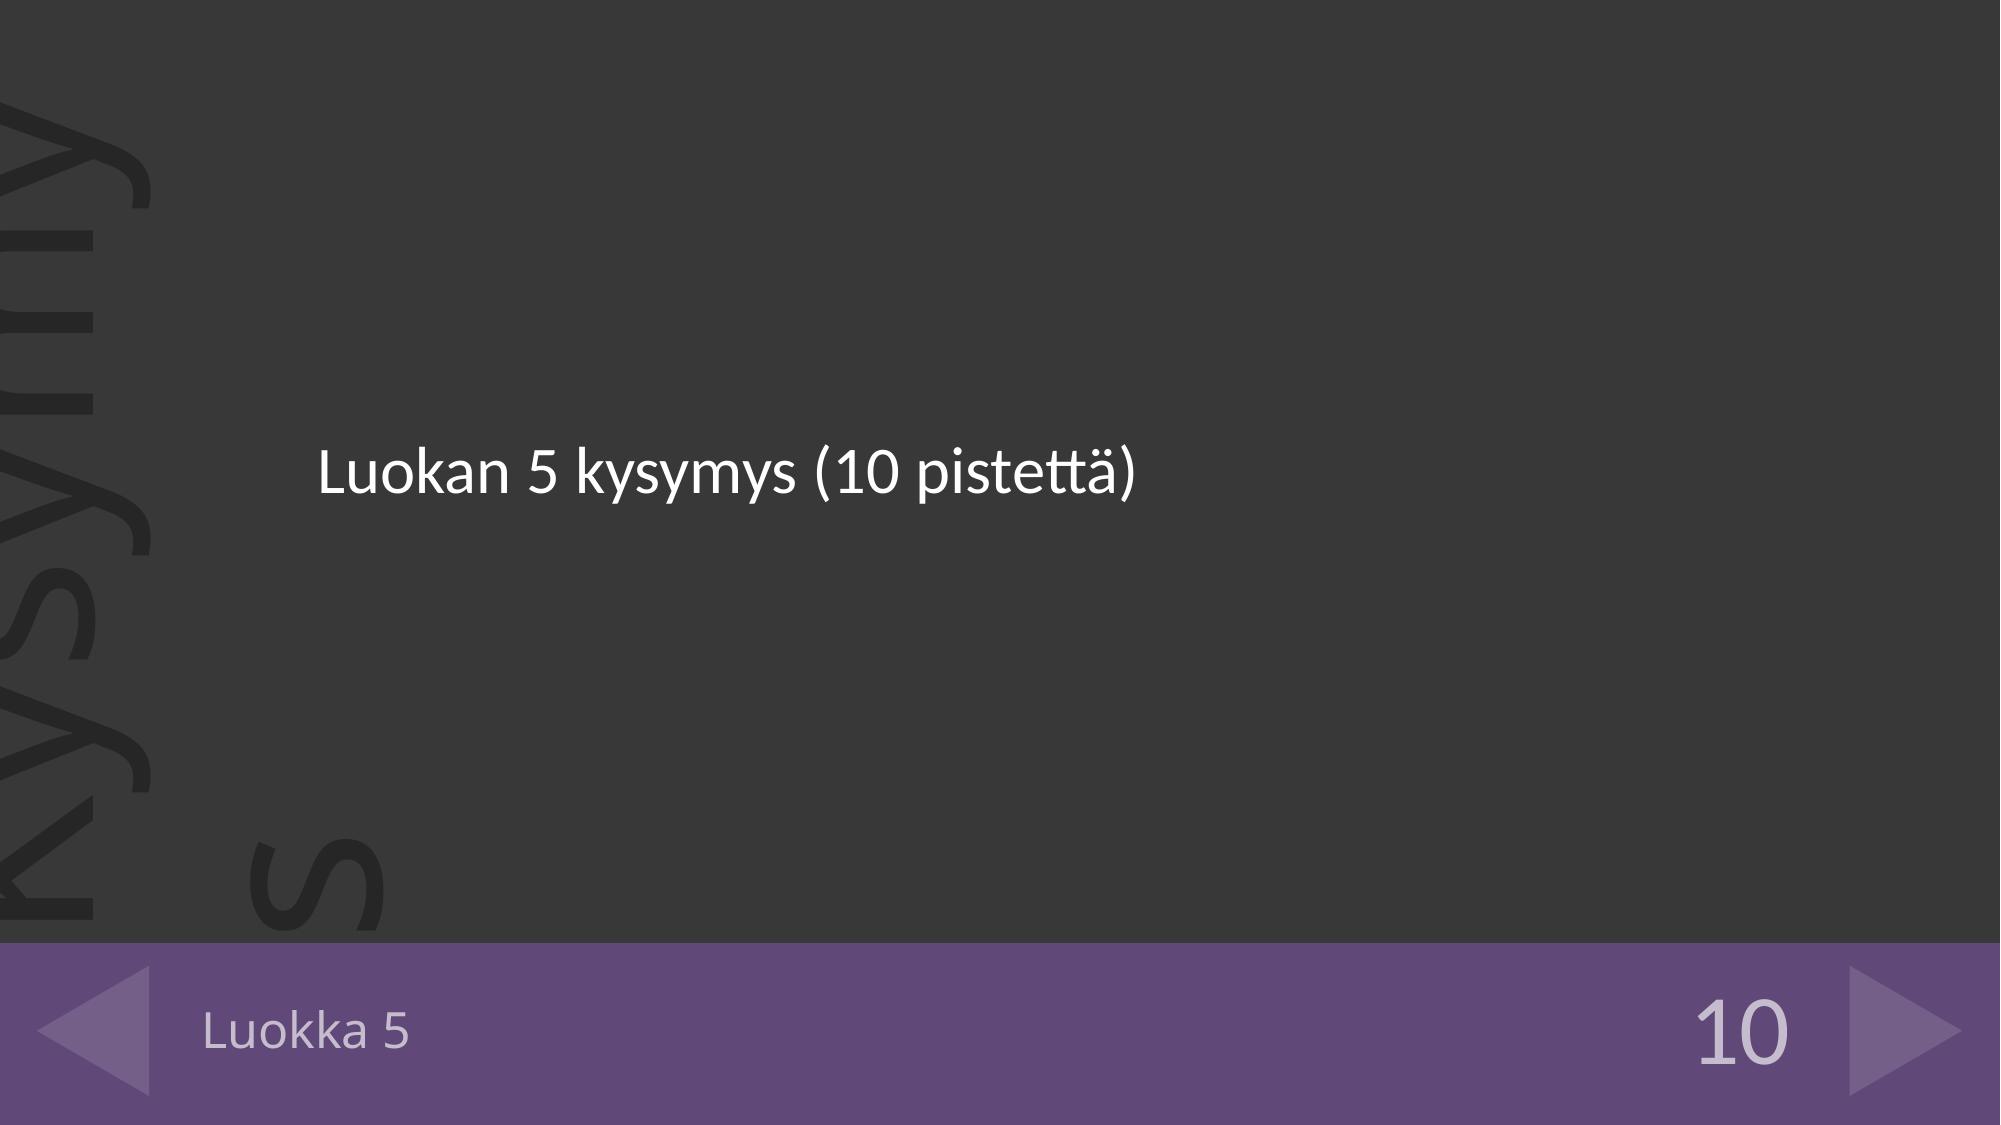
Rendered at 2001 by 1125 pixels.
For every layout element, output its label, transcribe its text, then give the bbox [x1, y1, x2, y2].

list Luokan 5 kysymys (10 pistettä) [302, 307, 1760, 636]
title Luokka 5 [185, 967, 1494, 1097]
list 10 [1494, 967, 1806, 1097]
